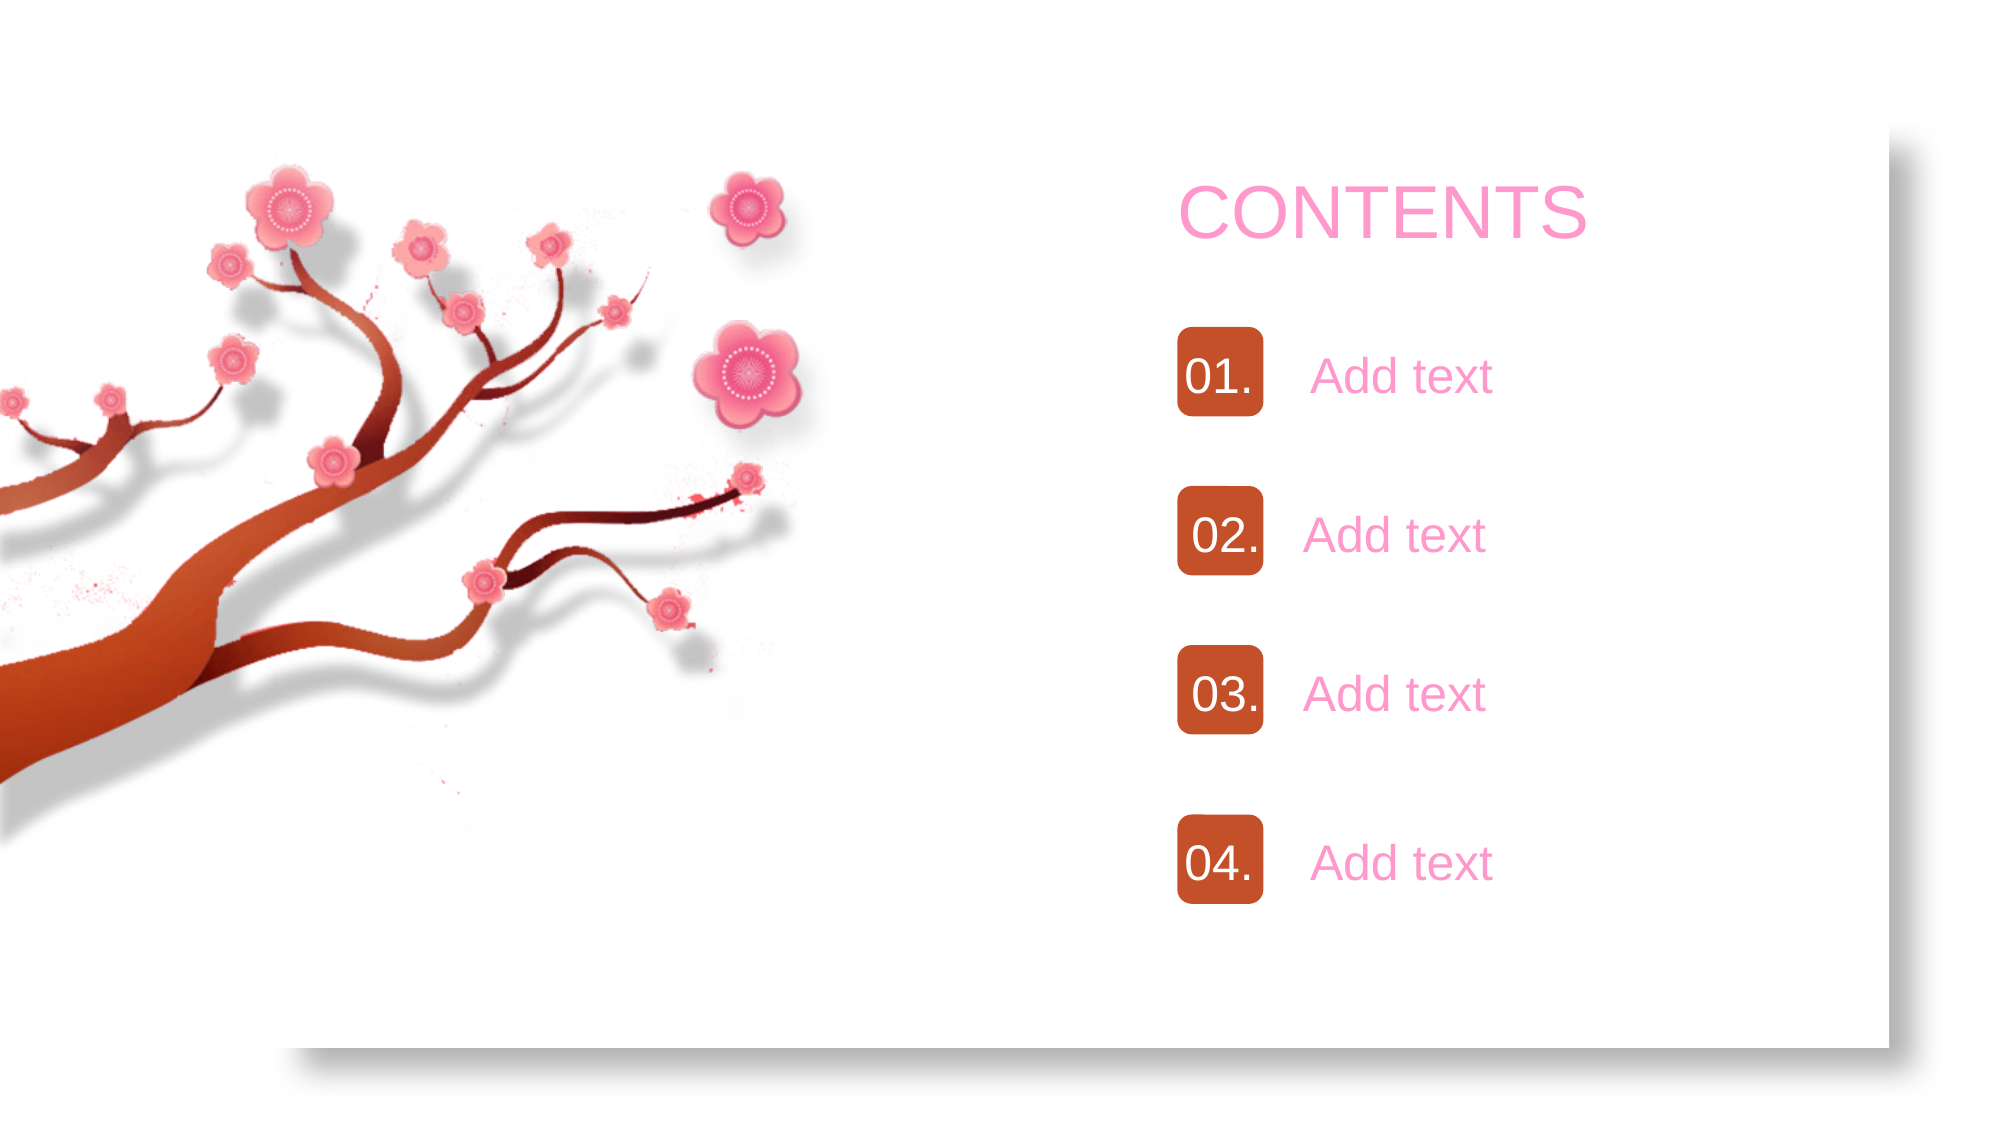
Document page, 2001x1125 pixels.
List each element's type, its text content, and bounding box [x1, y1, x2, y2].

text_box 04. Add text [1064, 823, 1614, 959]
picture [0, 0, 891, 1089]
text_box CONTENTS [1145, 156, 1623, 262]
text_box [891, 121, 1890, 1049]
text_box 01. Add text [1064, 335, 1614, 411]
text_box [1179, 411, 1262, 418]
text_box 03. Add text [1064, 653, 1614, 789]
text_box [1177, 484, 1263, 494]
text_box [1177, 813, 1264, 823]
text_box [1177, 325, 1263, 335]
text_box [1177, 643, 1263, 653]
text_box 02. Add text [1064, 494, 1614, 630]
